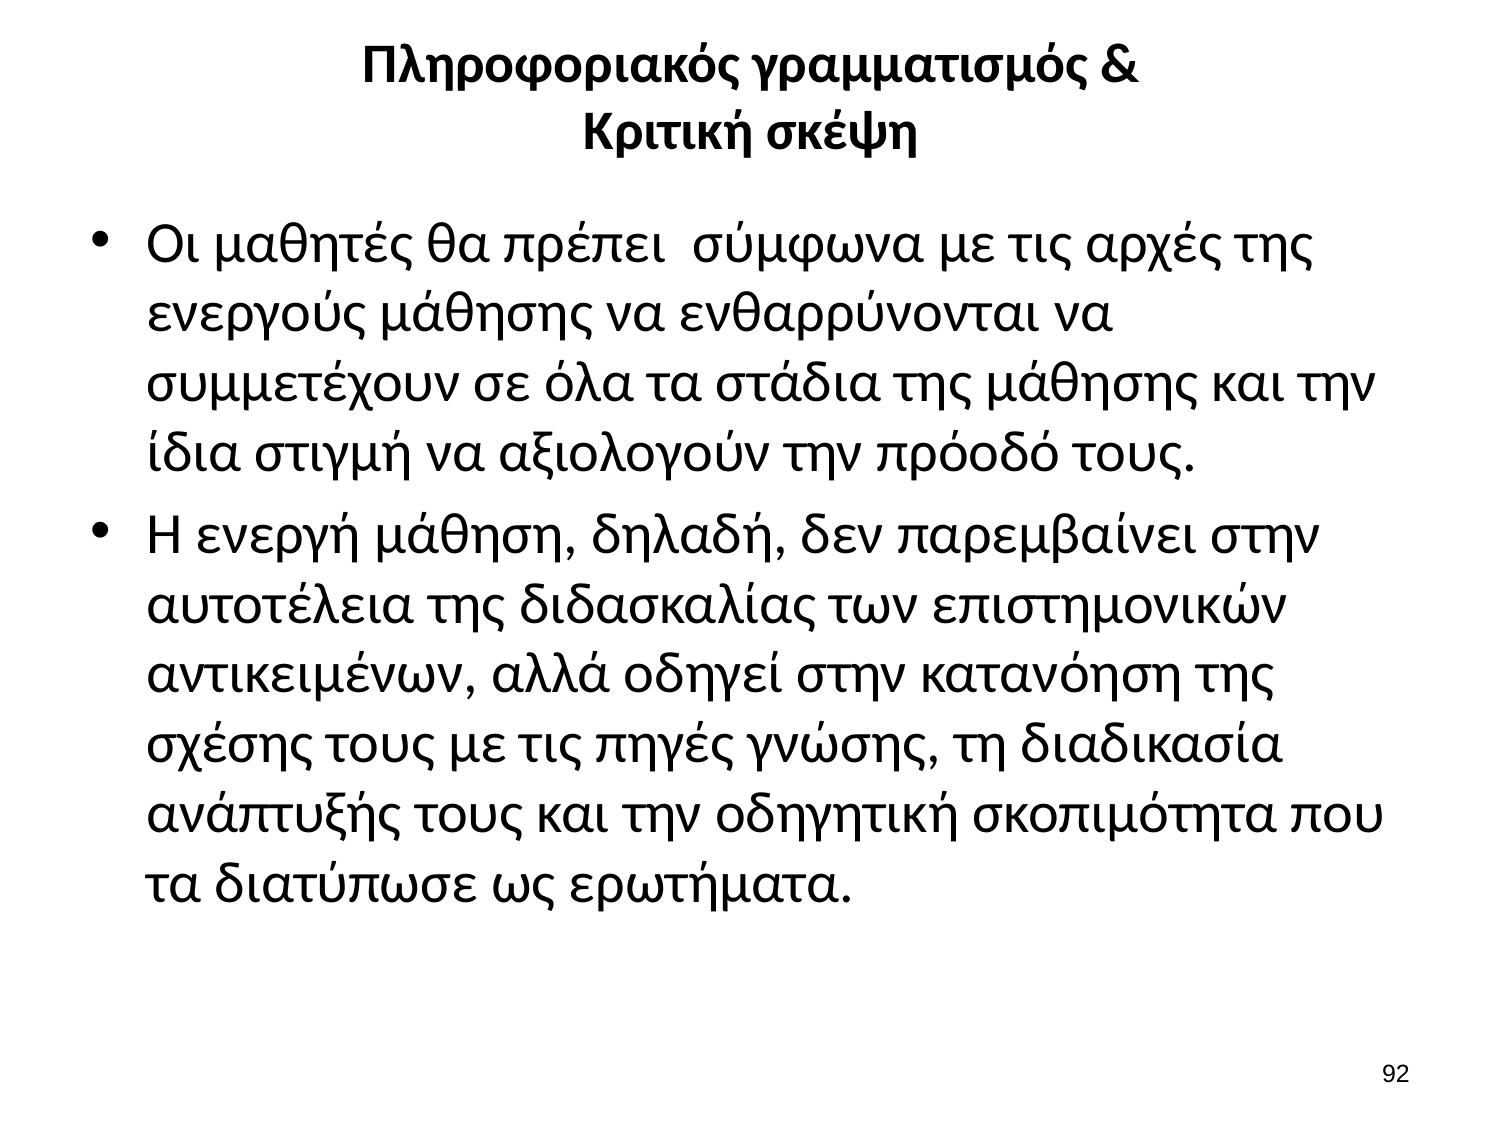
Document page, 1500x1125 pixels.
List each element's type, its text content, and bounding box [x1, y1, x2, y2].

title Πληροφοριακός γραμματισμός & Κριτική σκέψη [76, 19, 1427, 169]
list Οι μαθητές θα πρέπει σύμφωνα με τις αρχές της ενεργούς μάθησης να ενθαρρύνονται να συμμετέχουν σε όλα τα στάδια της μάθησης και την ίδια στιγμή να αξιολογούν την πρόοδό τους. Η ενεργή μάθηση, δηλαδή, δεν παρεμβαίνει στην αυτοτέλεια της διδασκαλίας των επιστημονικών αντικειμένων, αλλά οδηγεί στην κατανόηση της σχέσης τους με τις πηγές γνώσης, τη διαδικασία ανάπτυξής τους και την οδηγητική σκοπιμότητα που τα διατύπωσε ως ερωτήματα. [75, 196, 1425, 1024]
slide_number 91 [1074, 1042, 1425, 1103]
